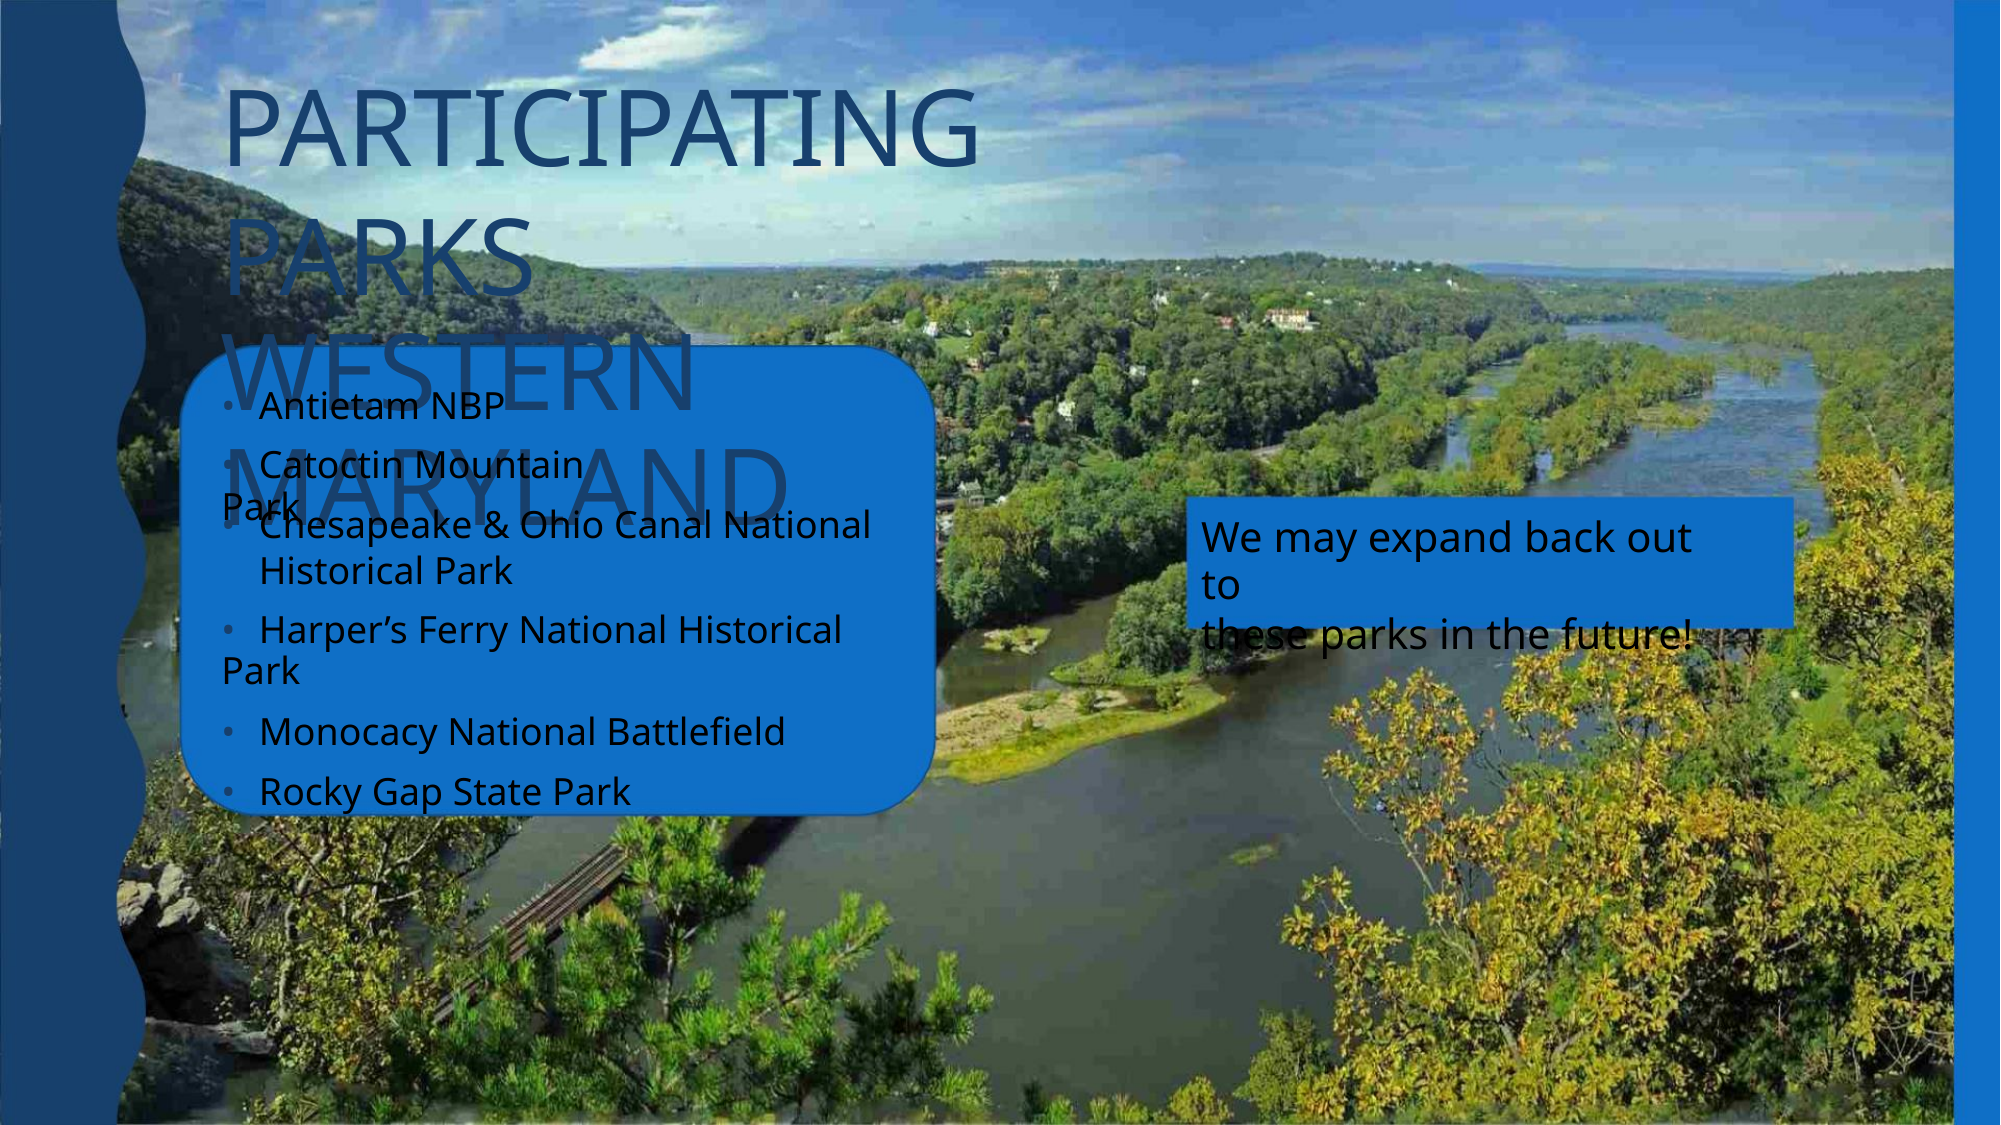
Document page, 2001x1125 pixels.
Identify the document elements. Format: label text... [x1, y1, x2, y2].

text_box • Chesapeake & Ohio Canal National Historical Park [221, 504, 876, 593]
text_box PARTICIPATING PARKS WESTERN MARYLAND [220, 57, 1176, 547]
text_box • Antietam NBP [221, 385, 519, 427]
text_box • Catoctin Mountain Park [221, 444, 674, 504]
text_box • Harper’s Ferry National Historical Park • Monocacy National Battlefield • Rocky Gap State Park [221, 608, 924, 813]
text_box [0, 0, 2000, 1125]
text_box We may expand back out to these parks in the future! [1201, 514, 1743, 658]
